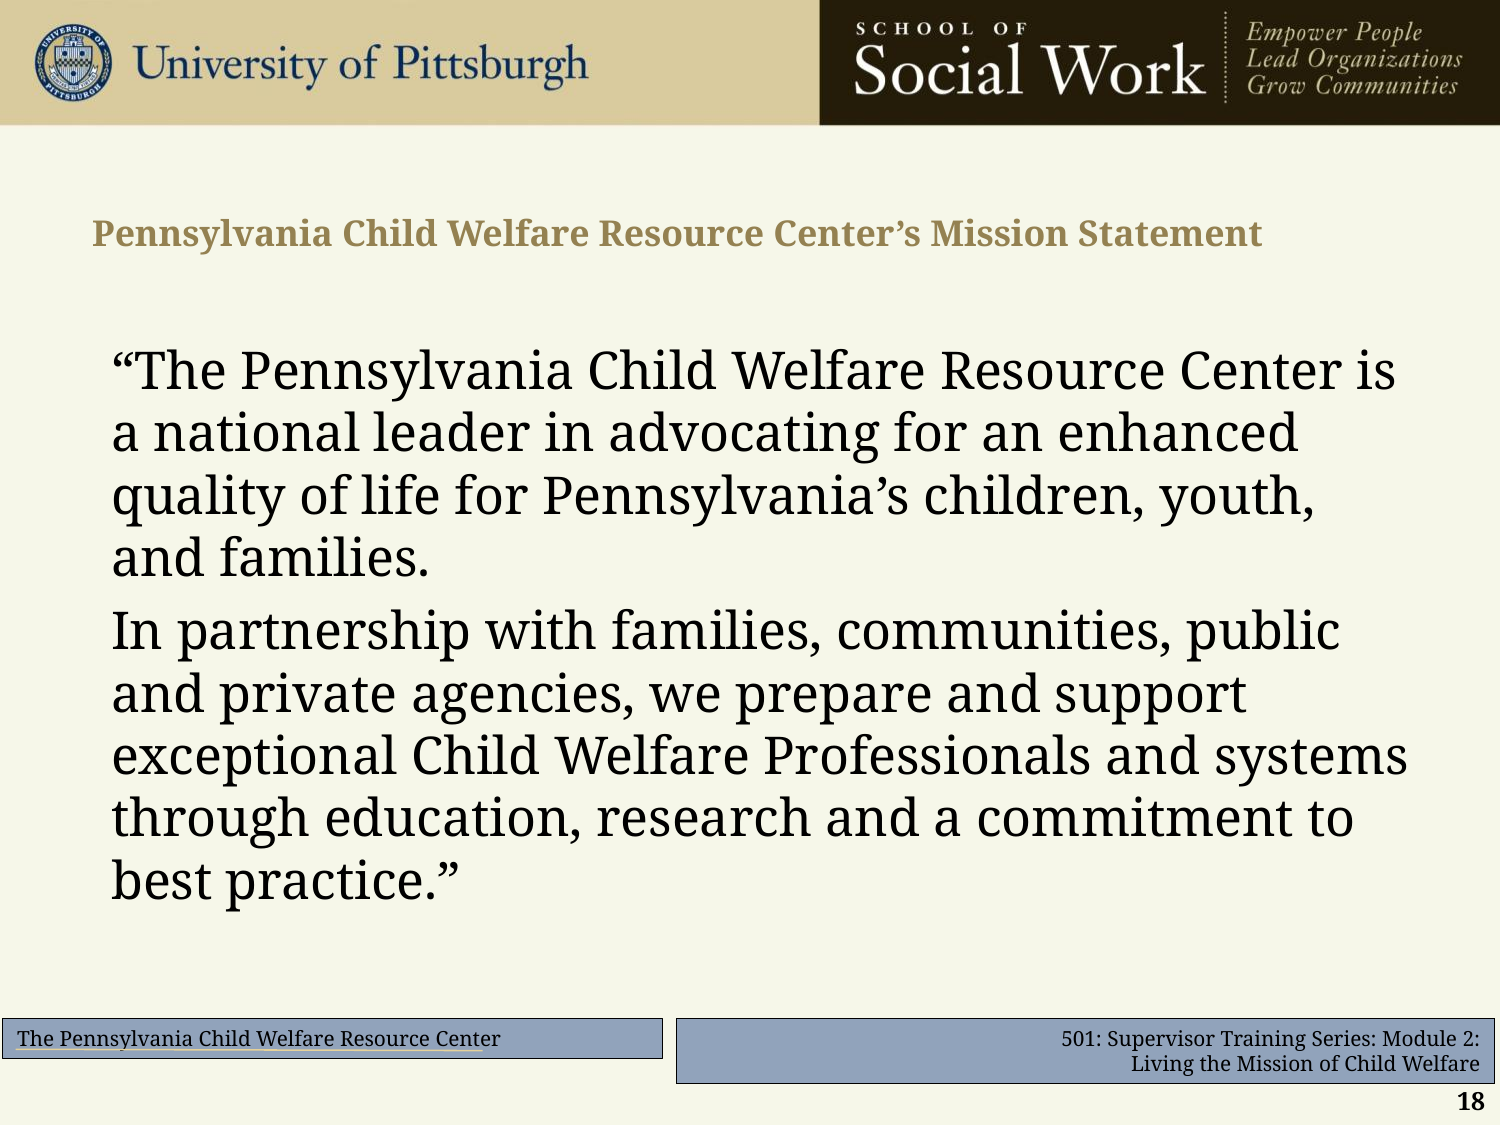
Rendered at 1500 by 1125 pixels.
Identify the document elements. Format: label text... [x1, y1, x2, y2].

list “The Pennsylvania Child Welfare Resource Center is a national leader in advocating for an enhanced quality of life for Pennsylvania’s children, youth, and families. In partnership with families, communities, public and private agencies, we prepare and support exceptional Child Welfare Professionals and systems through education, research and a commitment to best practice.” [76, 329, 1431, 1018]
title Pennsylvania Child Welfare Resource Center’s Mission Statement [76, 202, 1428, 300]
slide_number 18 [1332, 1087, 1500, 1119]
picture [0, 0, 1500, 1125]
